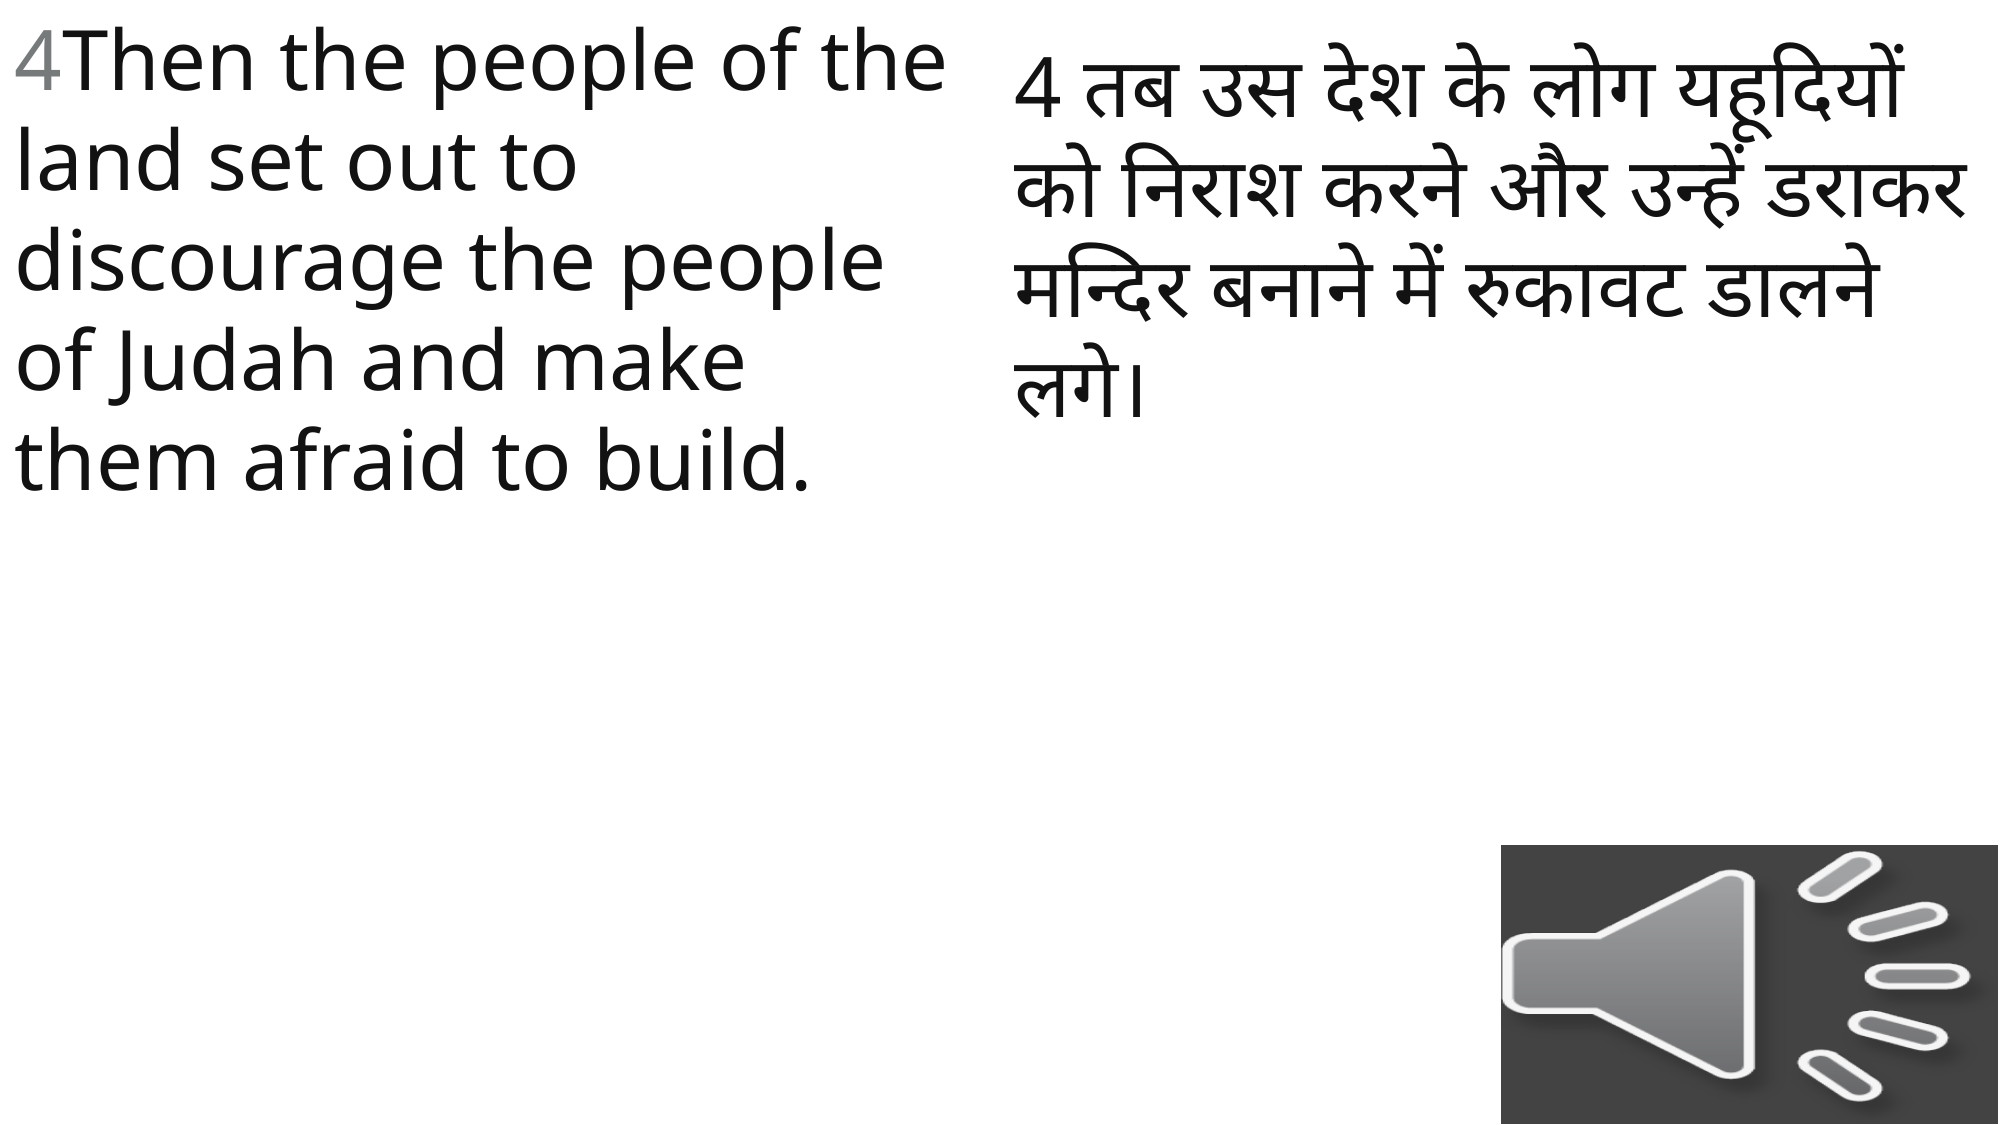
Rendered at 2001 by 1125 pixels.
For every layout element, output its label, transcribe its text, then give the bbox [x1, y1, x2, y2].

text_box 4Then the people of the land set out to discourage the people of Judah and make them afraid to build. [0, 0, 981, 1125]
picture [1500, 843, 2000, 1125]
text_box 4 तब उस देश के लोग यहूदियों को निराश करने और उन्हें डराकर मन्दिर बनाने में रुकावट डालने लगे। [999, 27, 2000, 1104]
